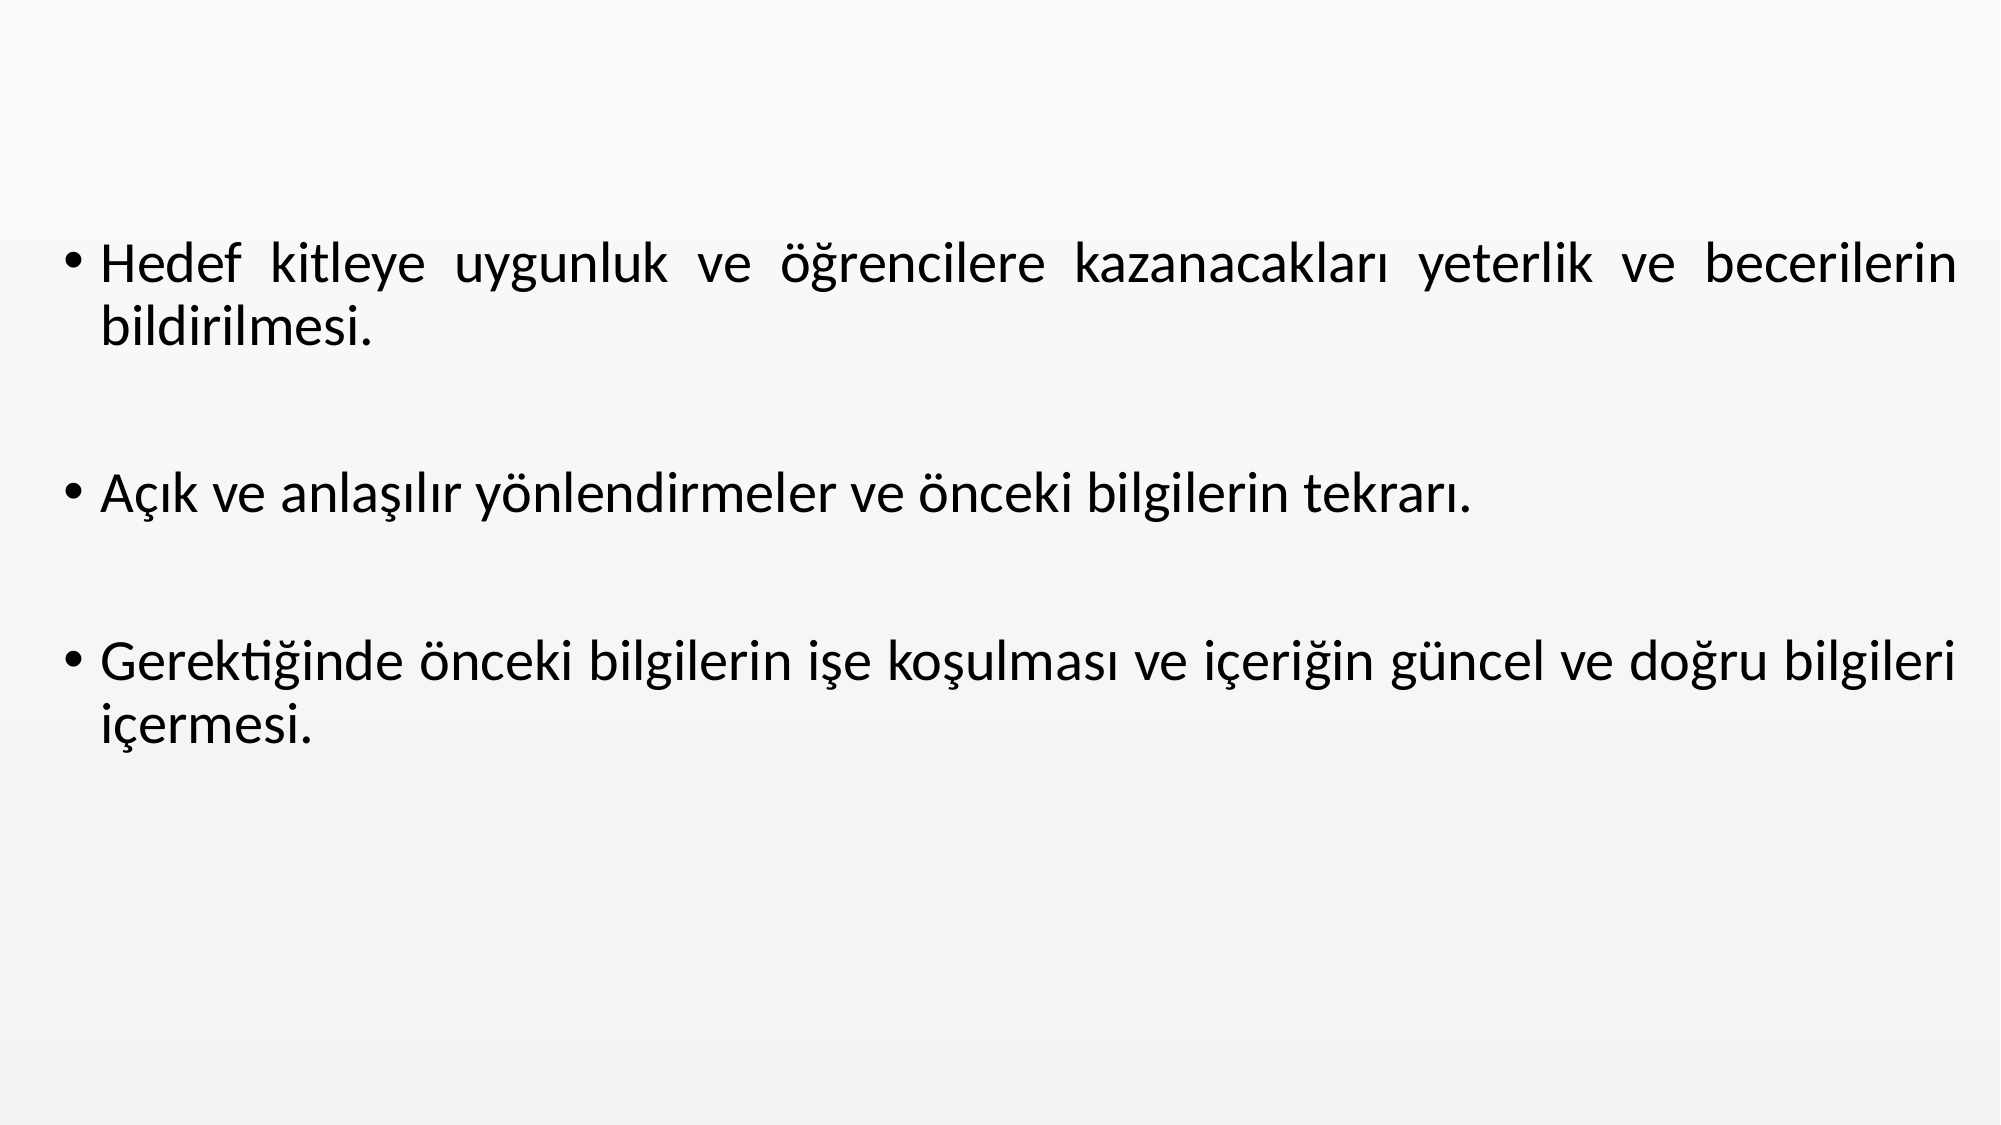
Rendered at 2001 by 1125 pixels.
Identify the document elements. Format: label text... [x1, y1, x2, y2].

text_box Hedef kitleye uygunluk ve öğrencilere kazanacakları yeterlik ve becerilerin bildirilmesi. Açık ve anlaşılır yönlendirmeler ve önceki bilgilerin tekrarı. Gerektiğinde önceki bilgilerin işe koşulması ve içeriğin güncel ve doğru bilgileri içermesi. [48, 224, 1974, 1125]
